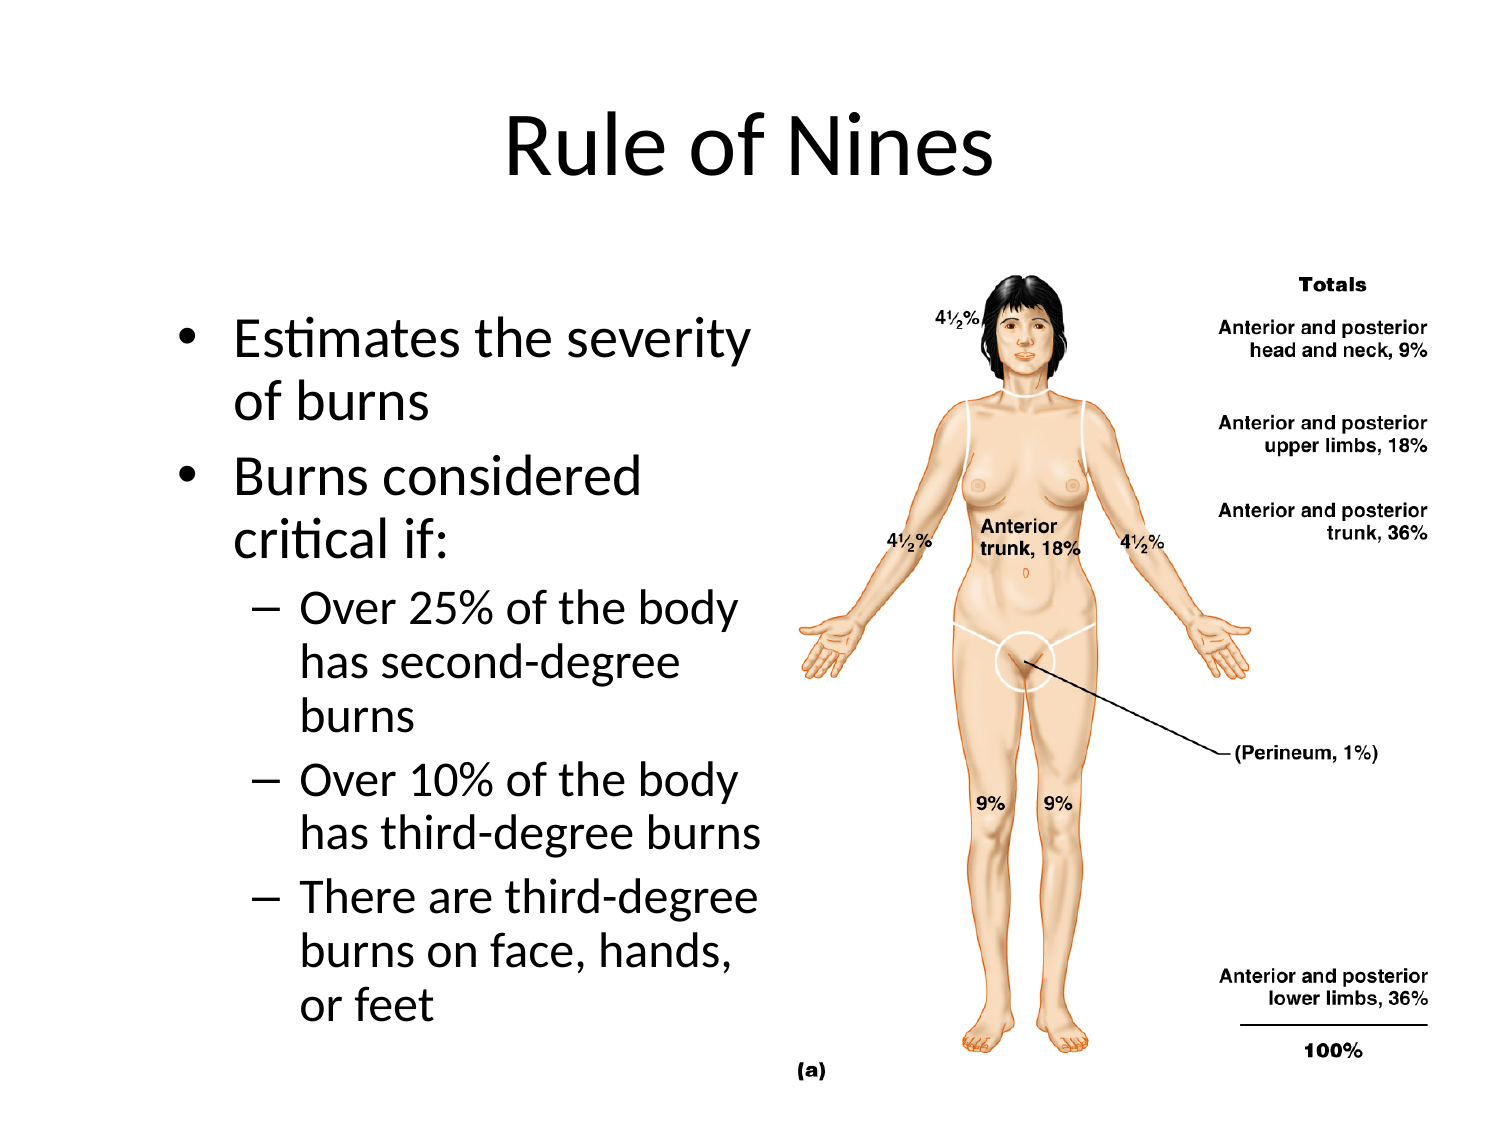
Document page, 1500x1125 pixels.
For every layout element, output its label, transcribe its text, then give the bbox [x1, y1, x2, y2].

title Rule of Nines [75, 45, 1425, 233]
picture [775, 262, 1458, 1088]
list Estimates the severity of burns Burns considered critical if: Over 25% of the body has second-degree burns Over 10% of the body has third-degree burns There are third-degree burns on face, hands, or feet [162, 299, 770, 1075]
